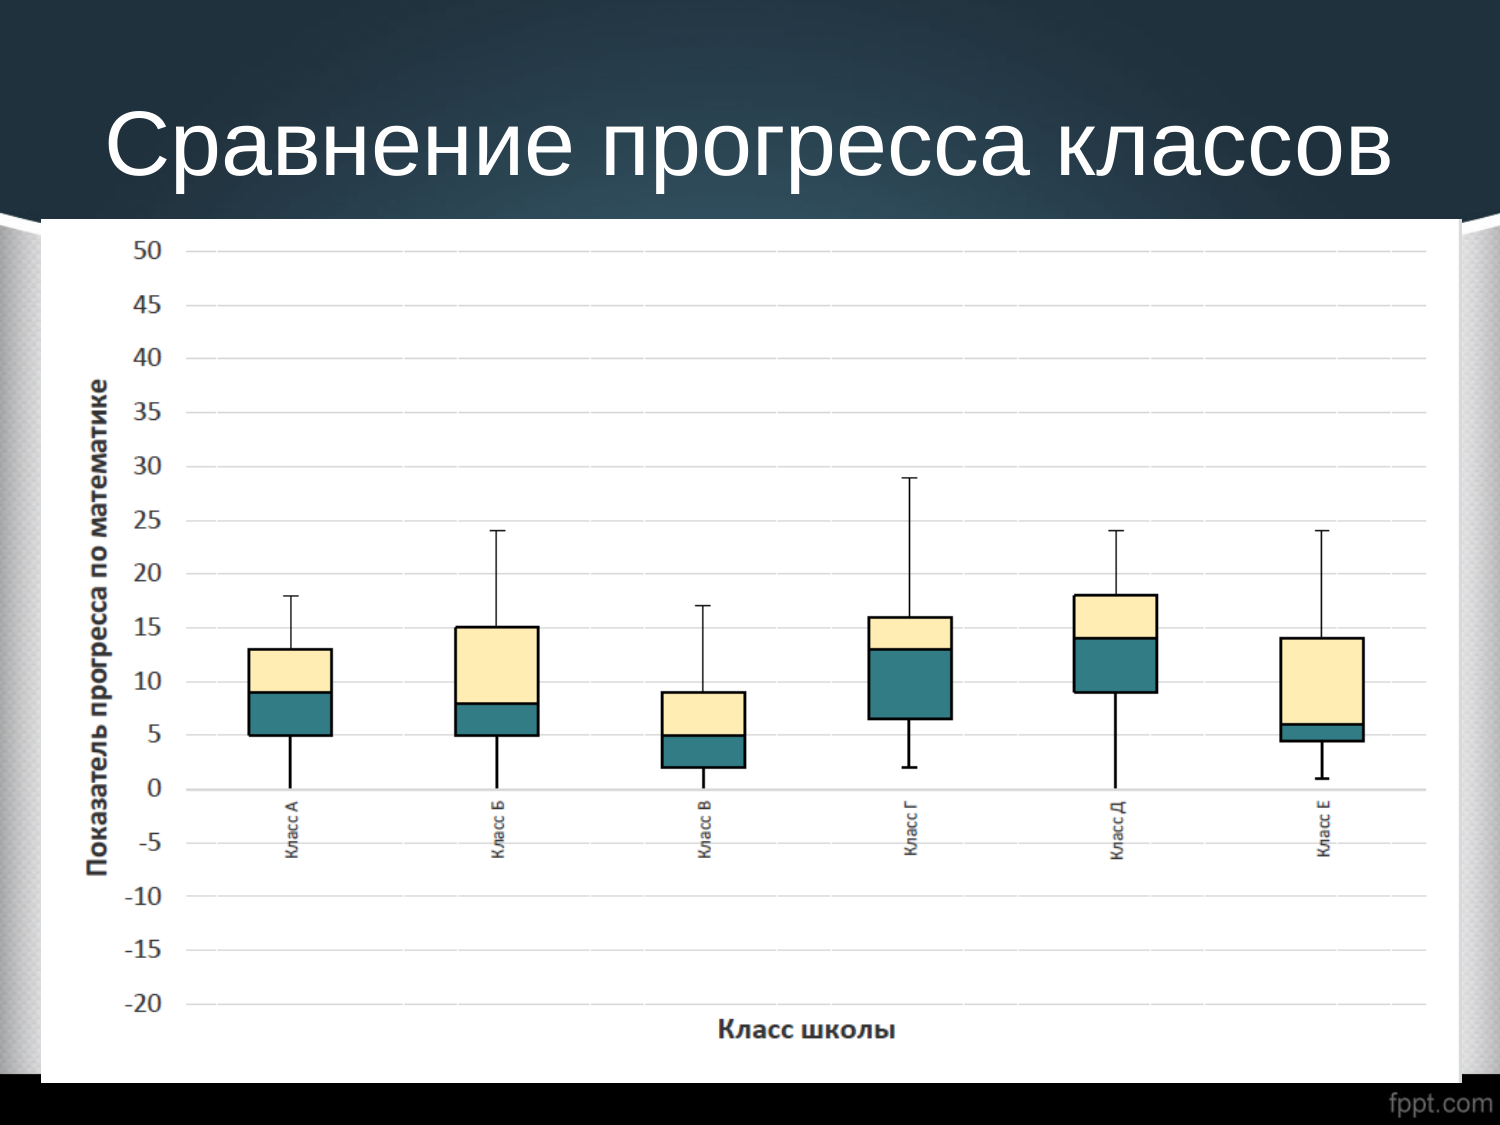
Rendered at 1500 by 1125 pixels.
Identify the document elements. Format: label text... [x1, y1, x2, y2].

title Сравнение прогресса классов [75, 45, 1425, 218]
picture [0, 0, 1500, 1125]
